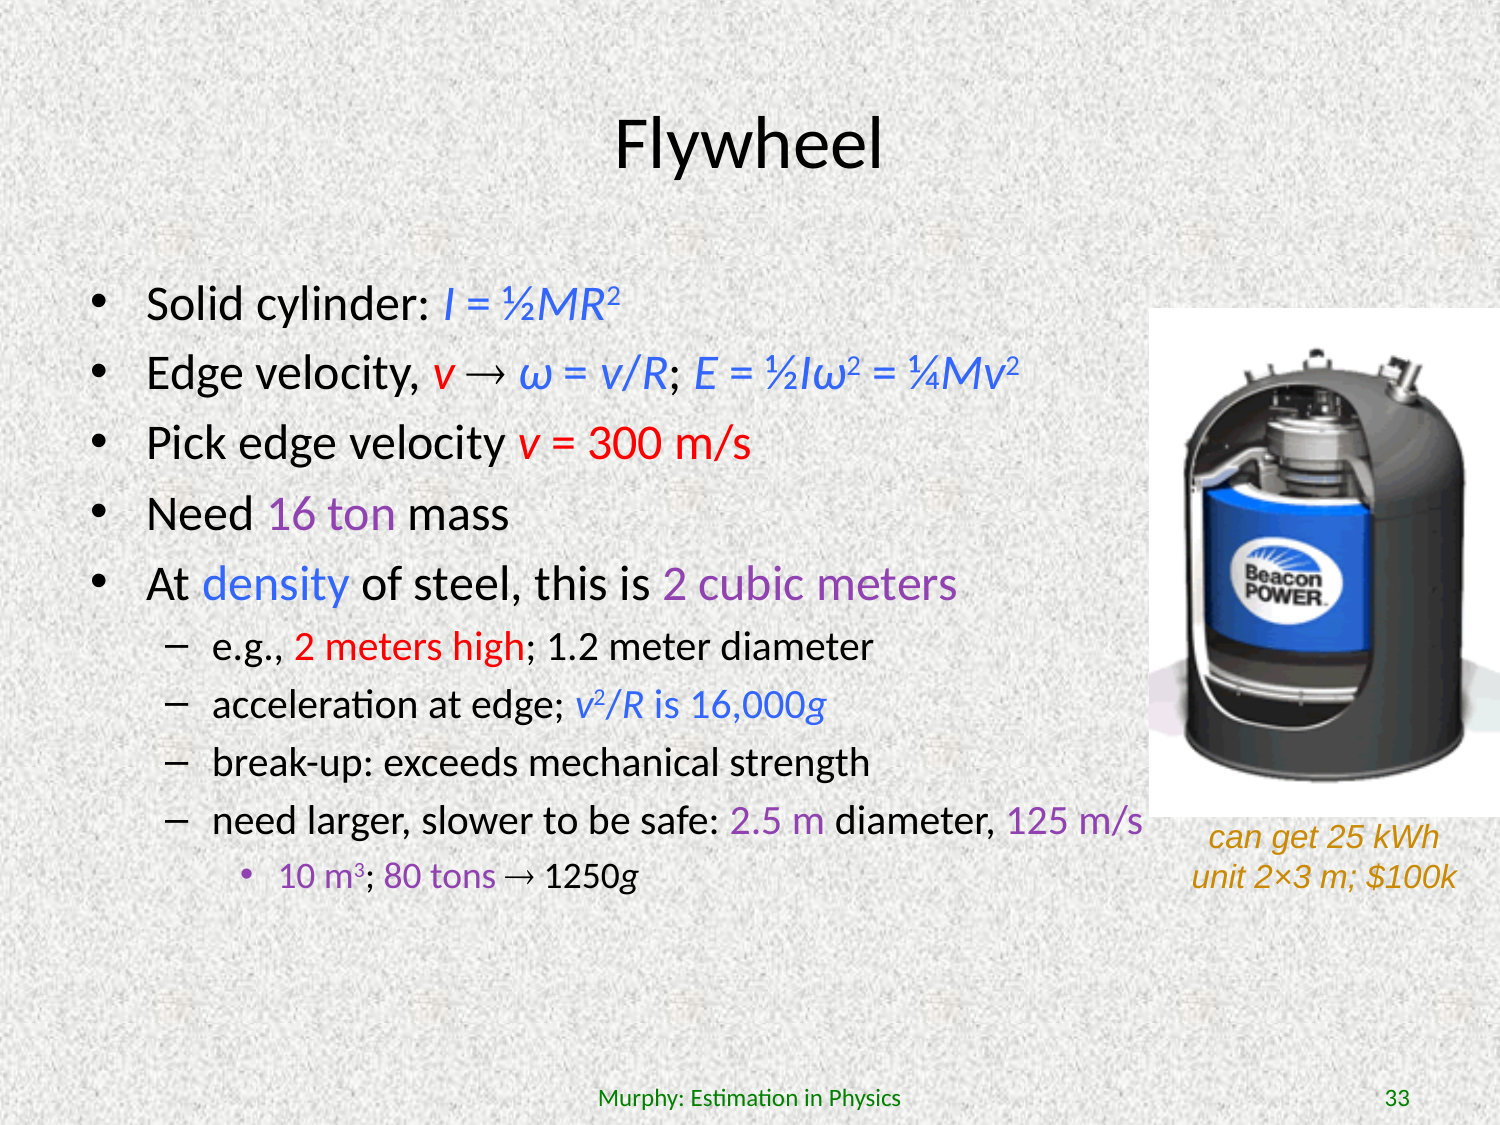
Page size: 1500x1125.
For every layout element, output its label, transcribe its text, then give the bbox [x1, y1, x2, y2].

title Flywheel [74, 44, 1426, 233]
picture [0, 0, 1500, 1125]
slide_number 33 [1074, 1066, 1425, 1125]
footer Murphy: Estimation in Physics [512, 1066, 988, 1125]
text_box can get 25 kWh unit 2×3 m; $100k [1176, 825, 1473, 903]
list Solid cylinder: I = ½MR2 Edge velocity, v  ω = v/R; E = ½Iω2 = ¼Mv2 Pick edge velocity v = 300 m/s Need 16 ton mass At density of steel, this is 2 cubic meters e.g., 2 meters high; 1.2 meter diameter acceleration at edge; v2/R is 16,000g break-up: exceeds mechanical strength need larger, slower to be safe: 2.5 m diameter, 125 m/s 10 m3; 80 tons  1250g [74, 262, 1426, 1006]
